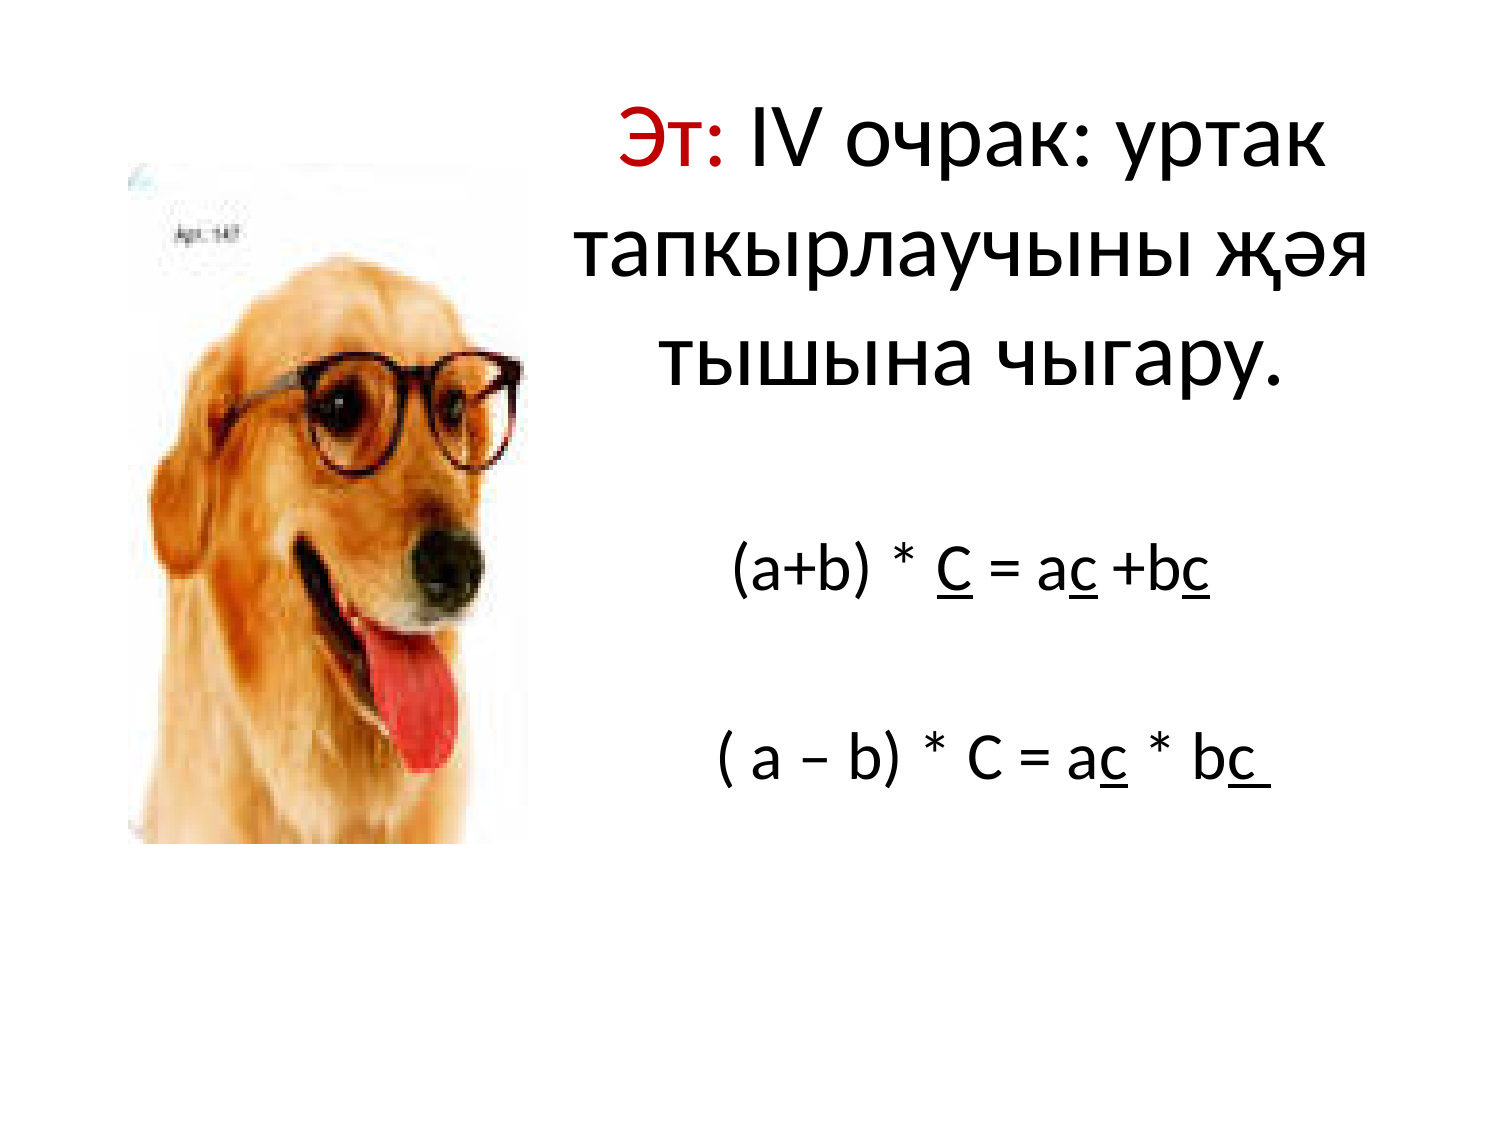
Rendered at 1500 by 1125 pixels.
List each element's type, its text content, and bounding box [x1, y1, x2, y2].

list (а+b) * С = ас +bс ( а – b) * C = ac * bc [74, 515, 1426, 1006]
title Эт: IV очрак: уртак тапкырлаучыны җәя тышына чыгару. [445, 44, 1500, 434]
picture [128, 163, 528, 844]
